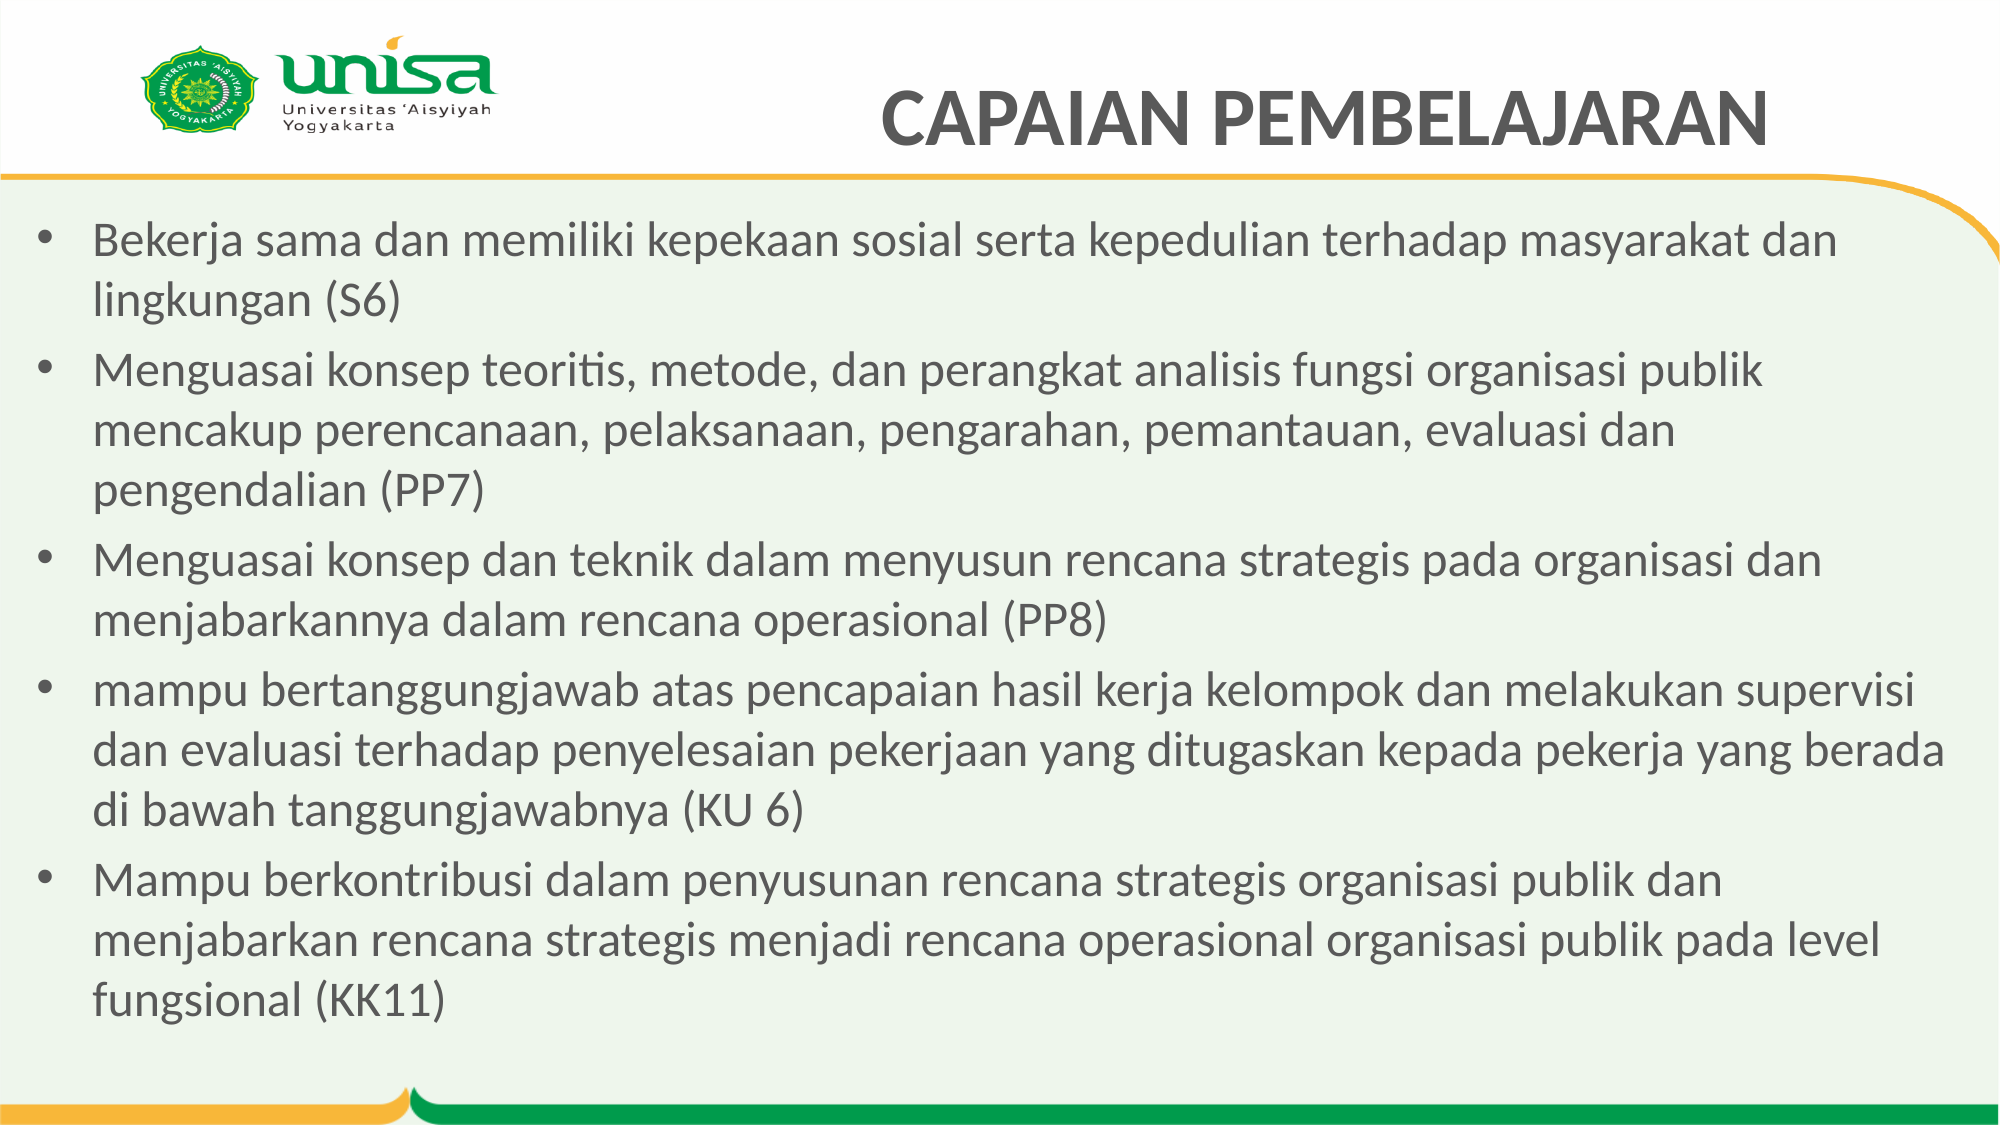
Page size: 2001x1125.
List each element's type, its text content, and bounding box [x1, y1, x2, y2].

title CAPAIAN PEMBELAJARAN [866, 54, 1838, 142]
picture [0, 0, 2000, 1125]
list Bekerja sama dan memiliki kepekaan sosial serta kepedulian terhadap masyarakat dan lingkungan (S6) Menguasai konsep teoritis, metode, dan perangkat analisis fungsi organisasi publik mencakup perencanaan, pelaksanaan, pengarahan, pemantauan, evaluasi dan pengendalian (PP7) Menguasai konsep dan teknik dalam menyusun rencana strategis pada organisasi dan menjabarkannya dalam rencana operasional (PP8) mampu bertanggungjawab atas pencapaian hasil kerja kelompok dan melakukan supervisi dan evaluasi terhadap penyelesaian pekerjaan yang ditugaskan kepada pekerja yang berada di bawah tanggungjawabnya (KU 6) Mampu berkontribusi dalam penyusunan rencana strategis organisasi publik dan menjabarkan rencana strategis menjadi rencana operasional organisasi publik pada level fungsional (KK11) [21, 199, 1965, 1033]
